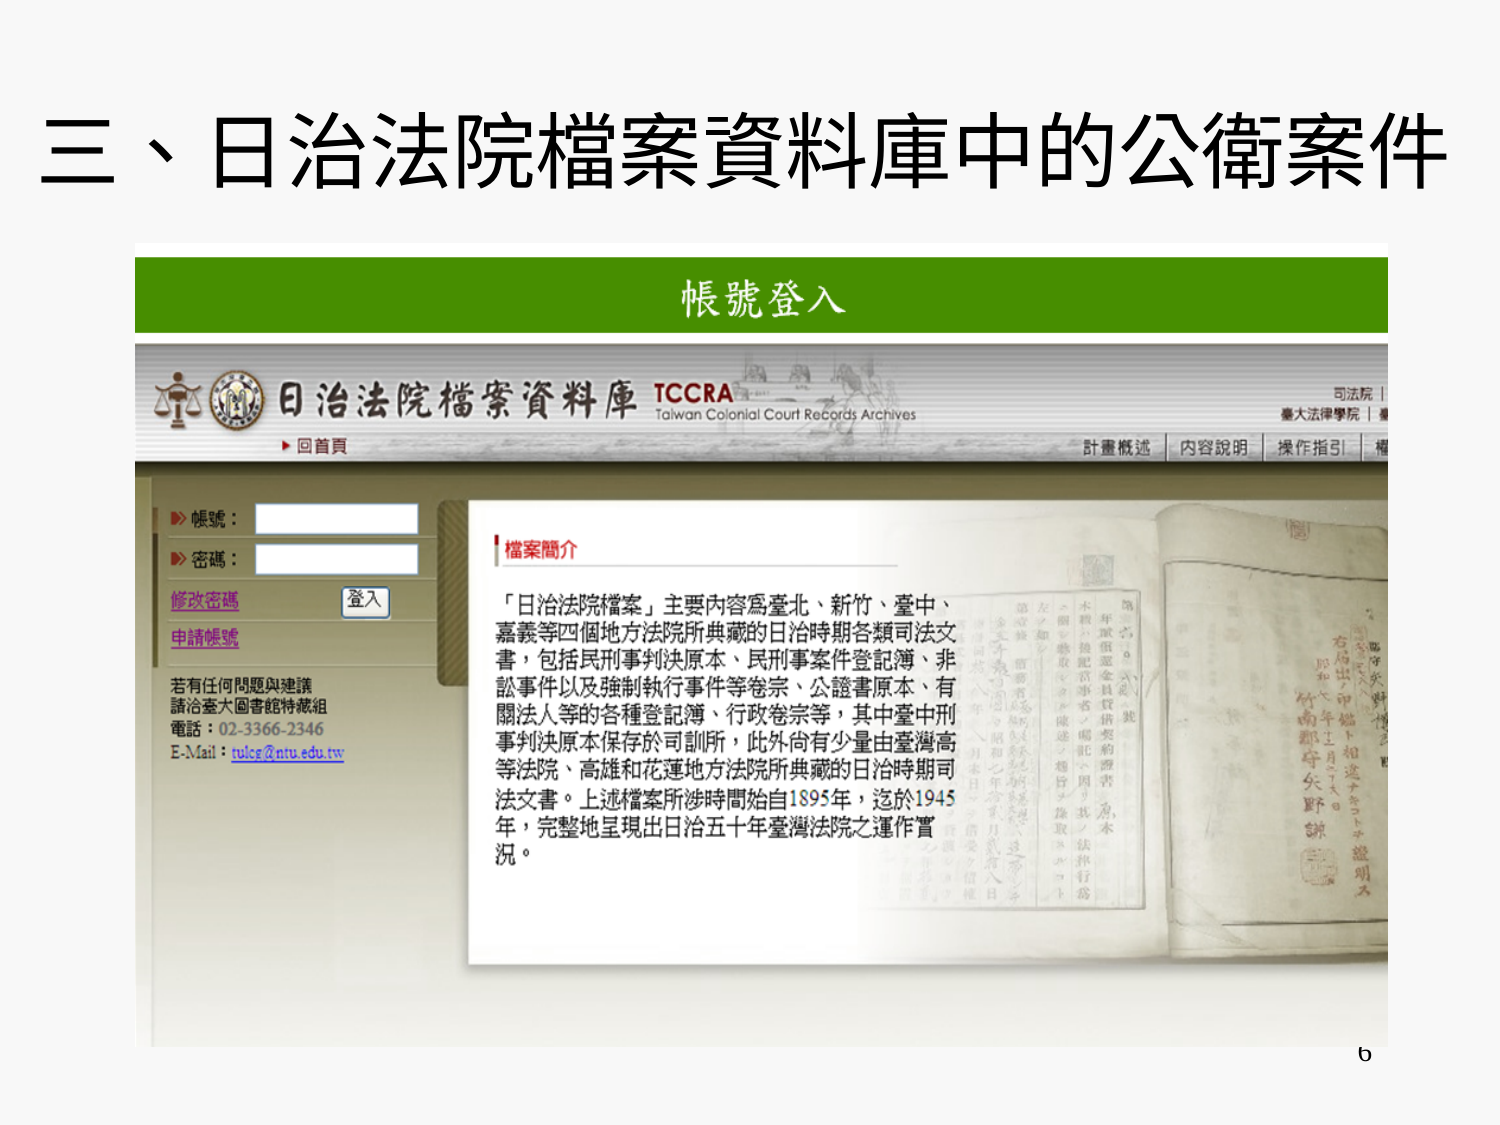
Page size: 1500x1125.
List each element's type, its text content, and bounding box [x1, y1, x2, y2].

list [135, 243, 1389, 1047]
title 三、日治法院檔案資料庫中的公衛案件 [17, 66, 1471, 232]
slide_number 6 [1074, 1055, 1388, 1101]
